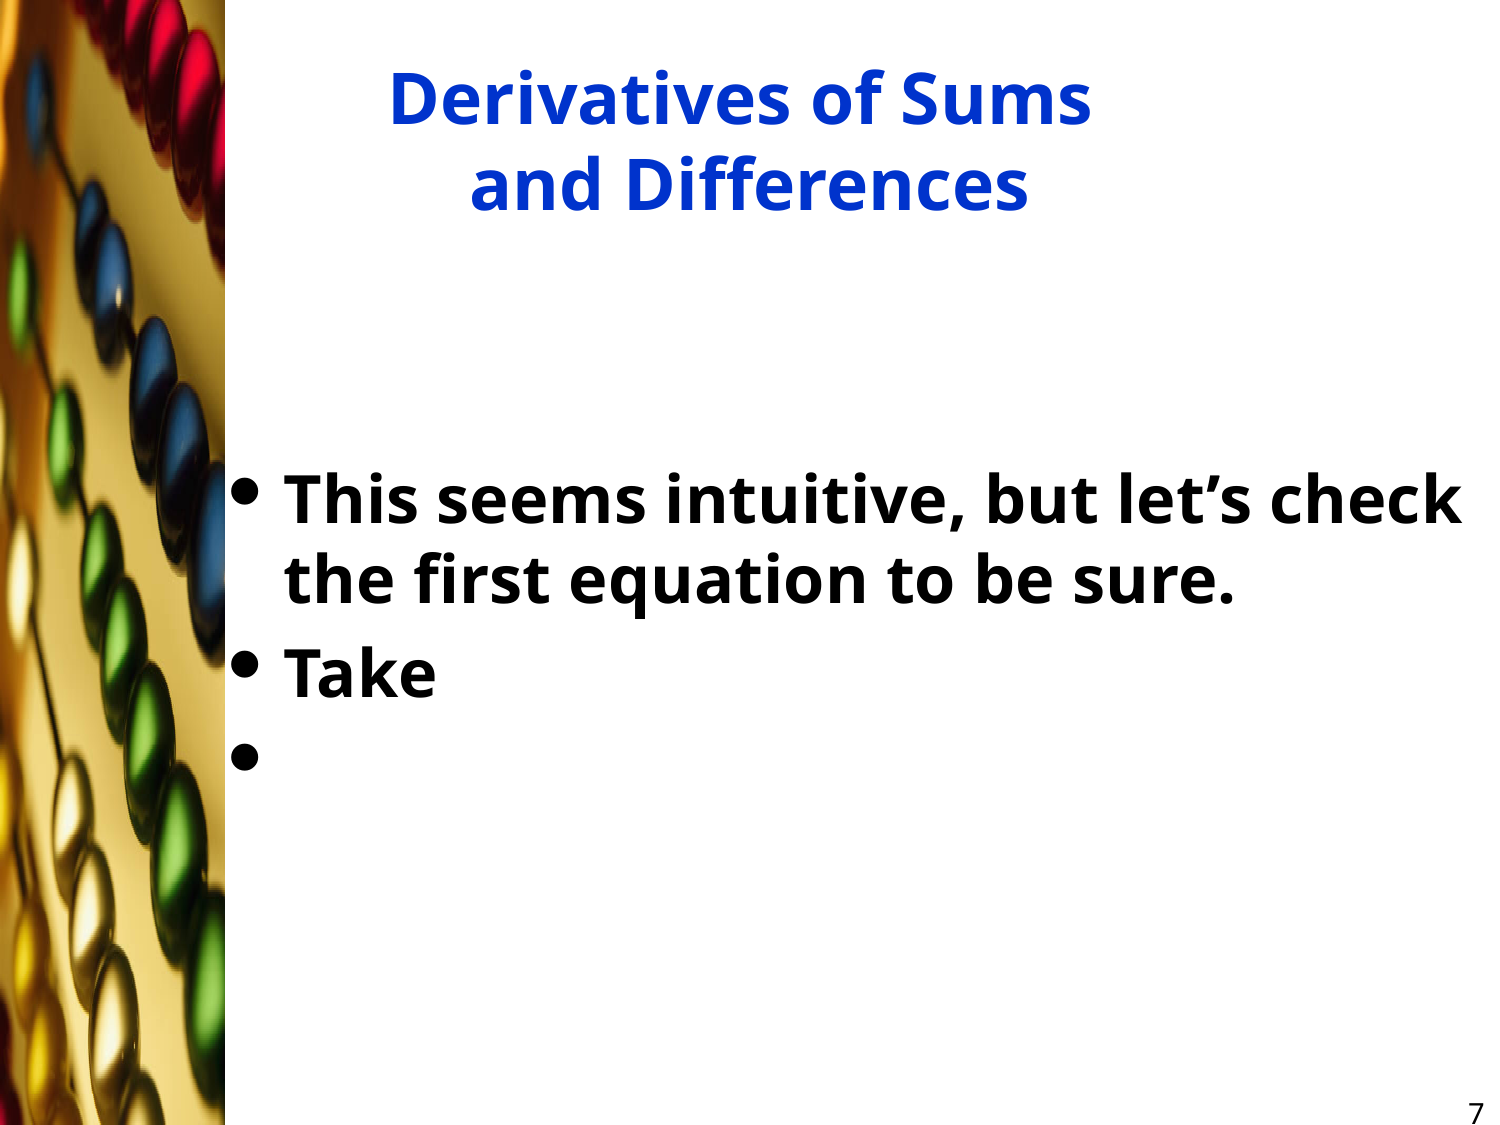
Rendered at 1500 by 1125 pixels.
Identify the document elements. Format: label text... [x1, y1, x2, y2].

title Derivatives of Sums and Differences [37, 45, 1463, 233]
slide_number 7 [1187, 1087, 1500, 1125]
picture [0, 0, 225, 1125]
